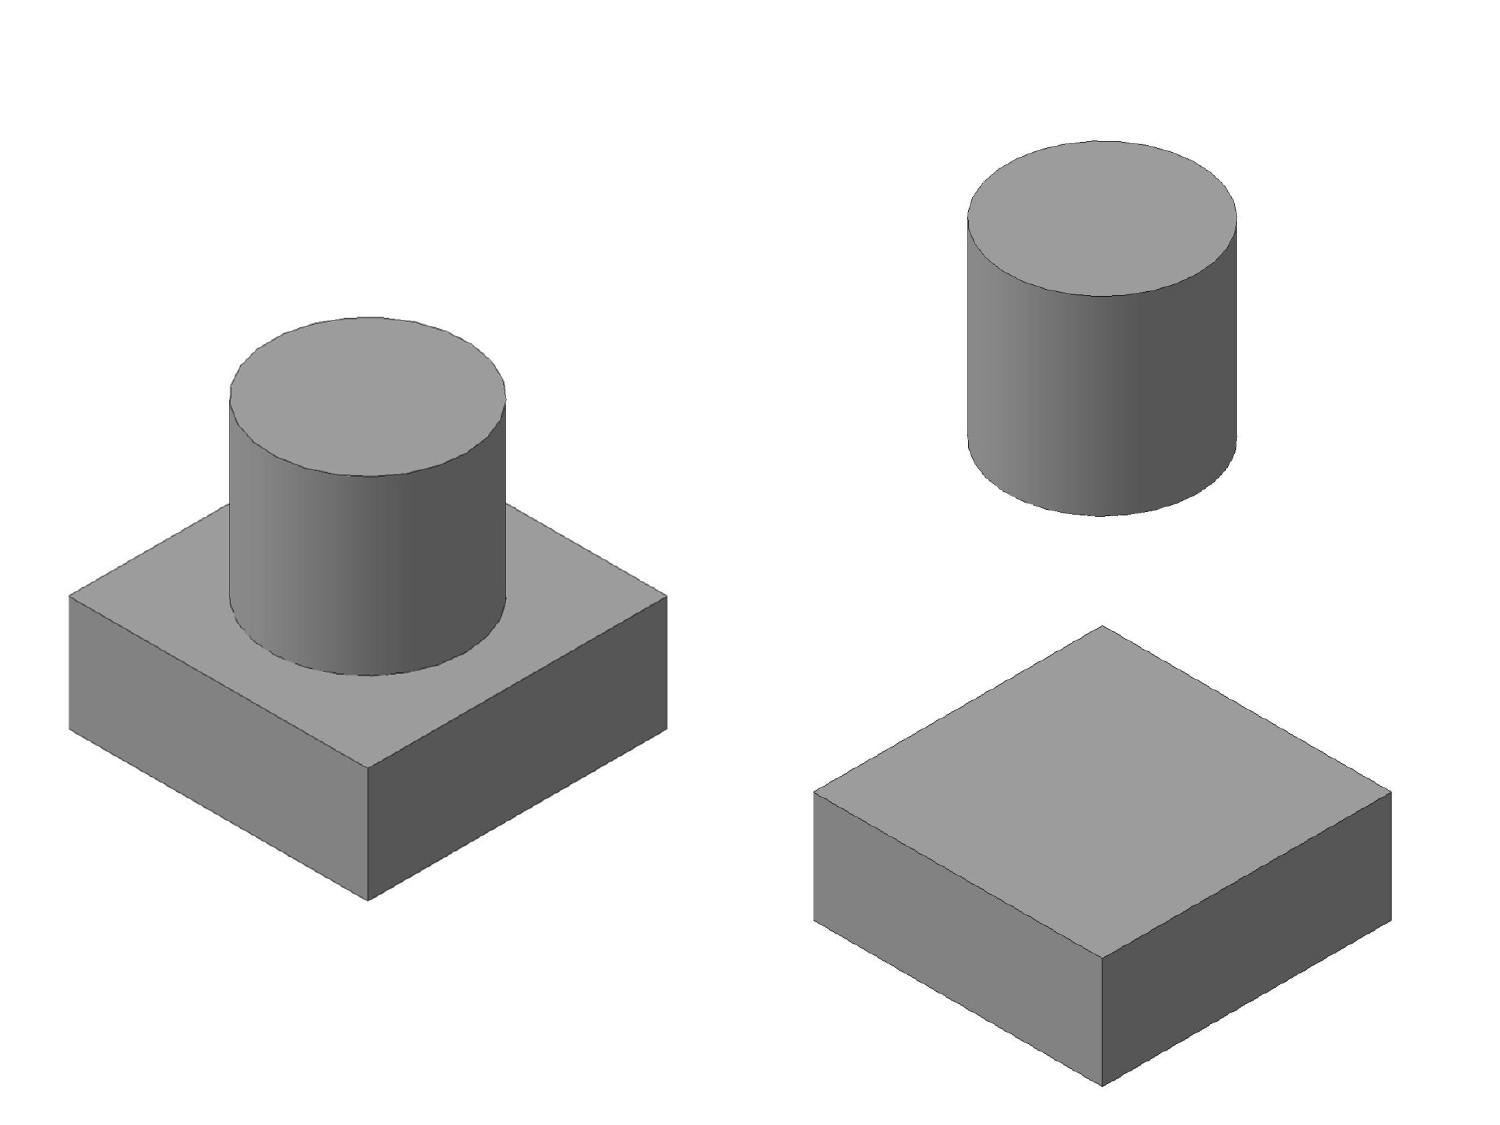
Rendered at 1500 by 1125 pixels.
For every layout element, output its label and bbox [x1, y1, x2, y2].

picture [908, 105, 1296, 553]
picture [64, 220, 672, 905]
picture [809, 621, 1395, 1091]
